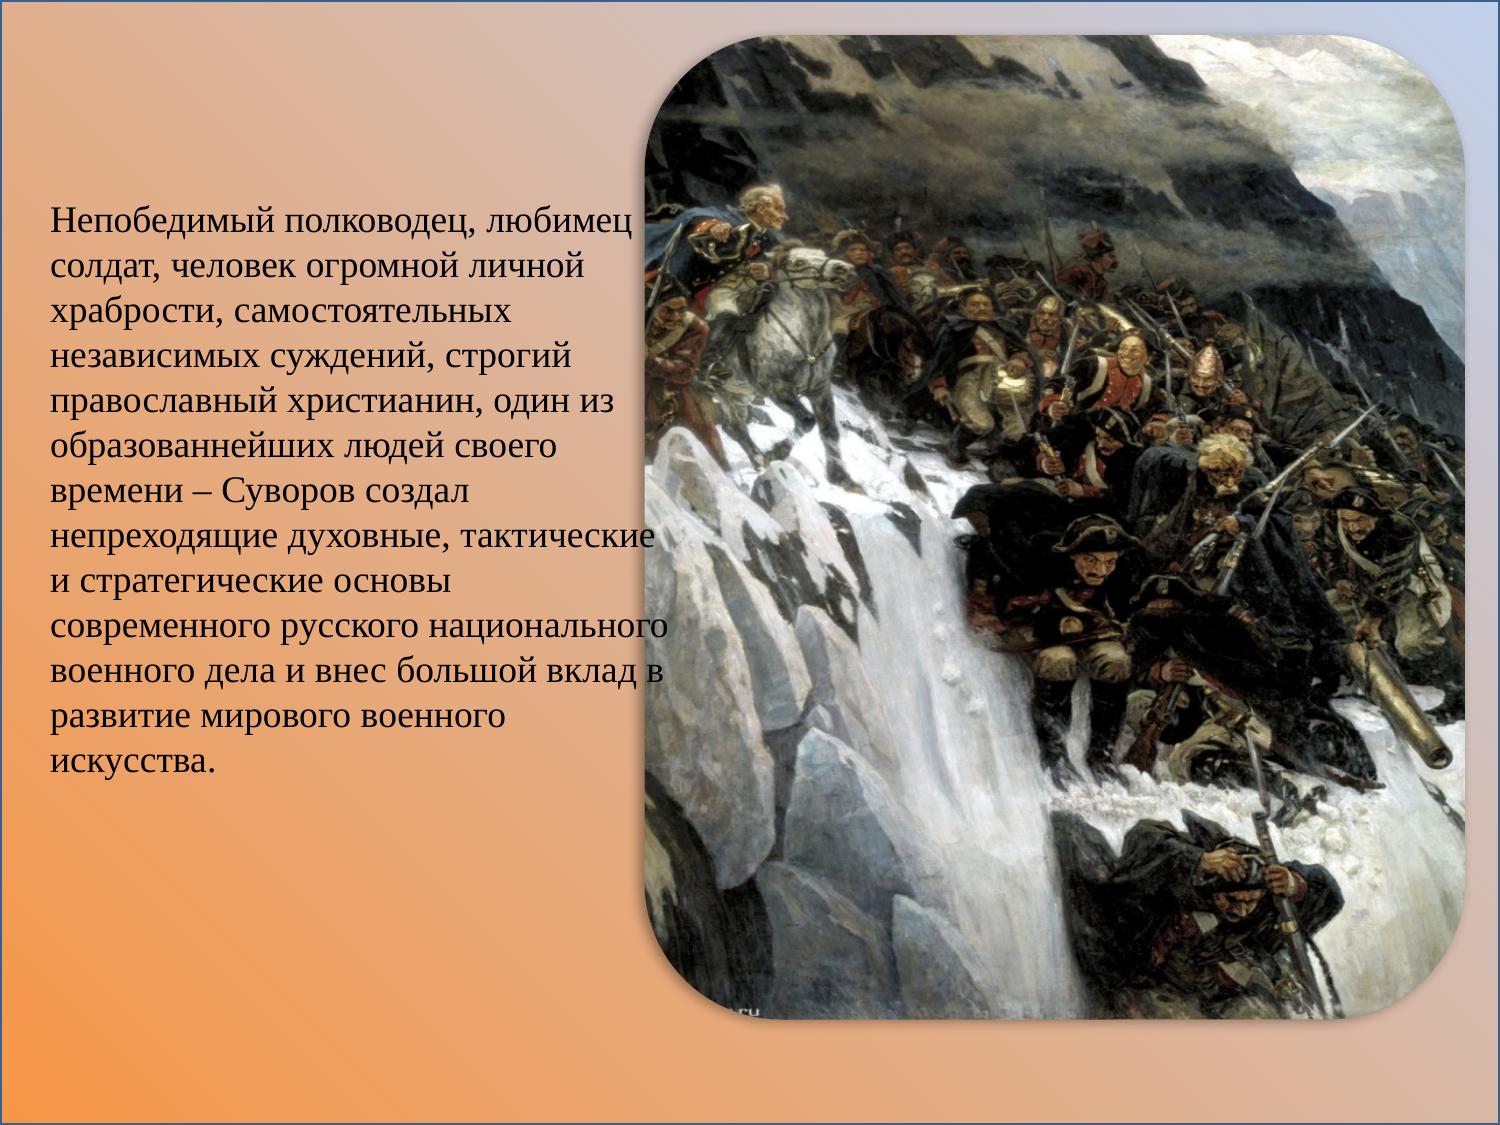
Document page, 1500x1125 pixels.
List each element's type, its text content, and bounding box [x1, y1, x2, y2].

picture [644, 34, 1466, 1020]
text_box [0, 0, 1500, 1125]
text_box Непобедимый полководец, любимец солдат, человек огромной личной храбрости, самостоятельных независимых суждений, строгий православный христианин, один из образованнейших людей своего времени – Суворов создал непреходящие духовные, тактические и стратегические основы современного русского национального военного дела и внес большой вклад в развитие мирового военного искусства. [35, 187, 639, 788]
